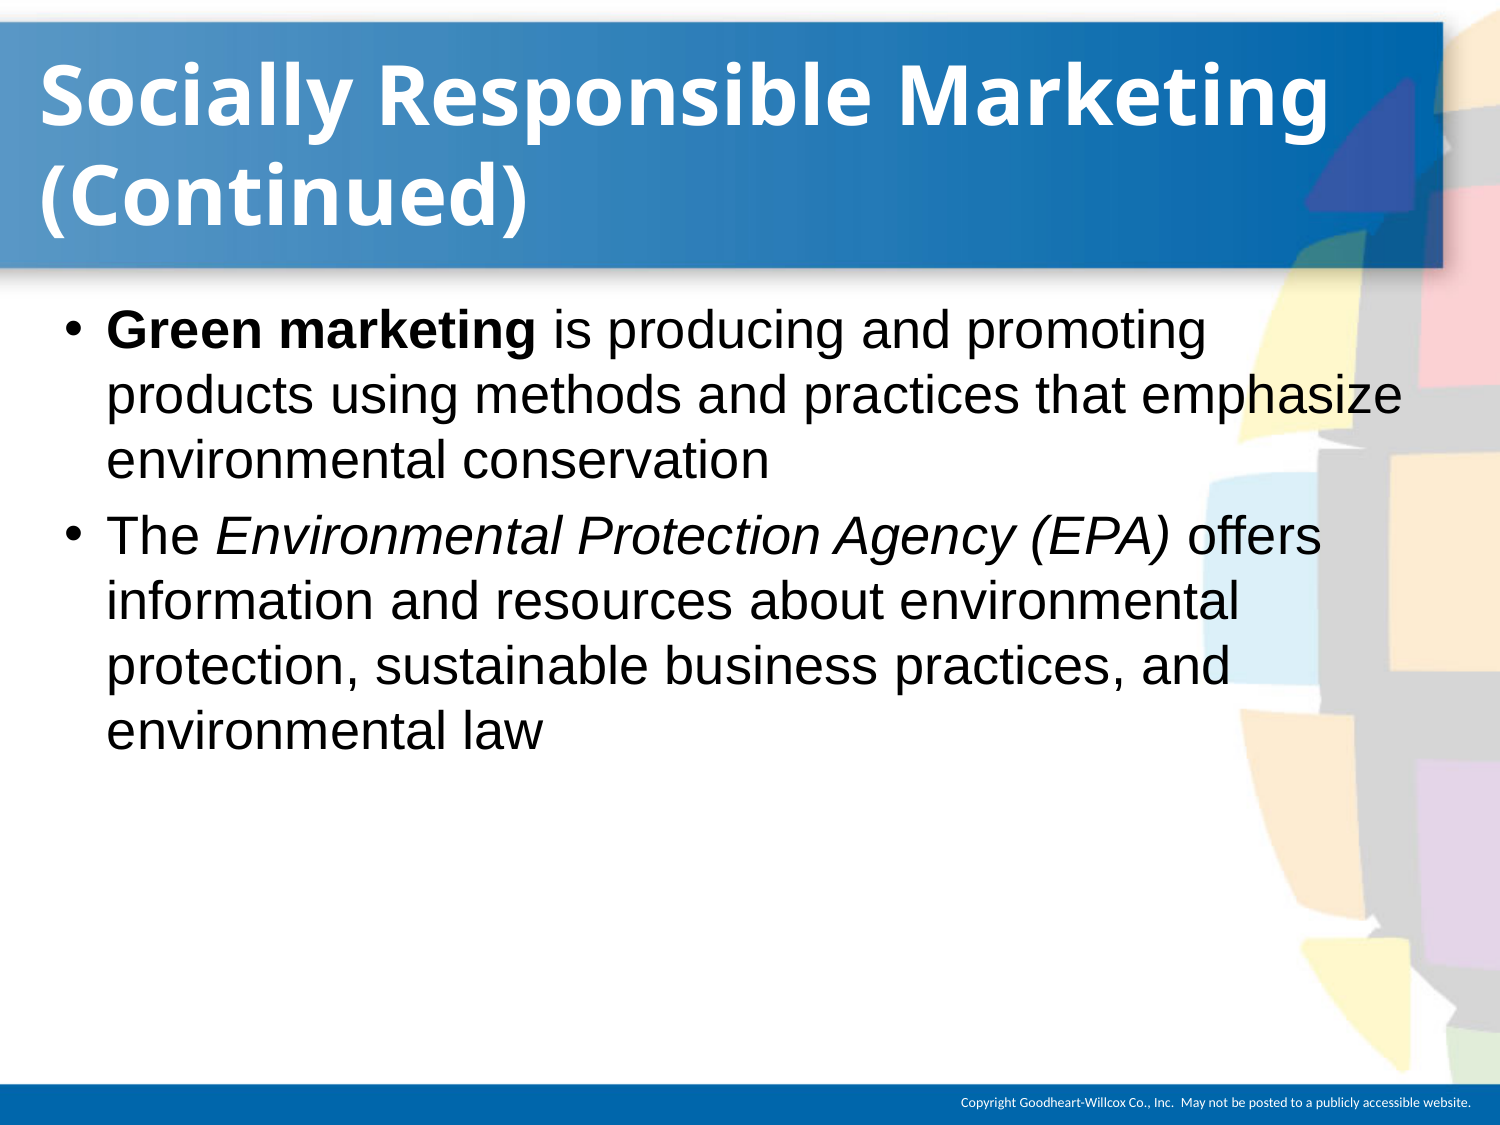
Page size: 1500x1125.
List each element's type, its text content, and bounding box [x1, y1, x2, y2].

title Socially Responsible Marketing (Continued) [24, 37, 1426, 251]
picture [0, 0, 1500, 1125]
list Green marketing is producing and promoting products using methods and practices that emphasize environmental conservation The Environmental Protection Agency (EPA) offers information and resources about environmental protection, sustainable business practices, and environmental law [50, 287, 1438, 1075]
